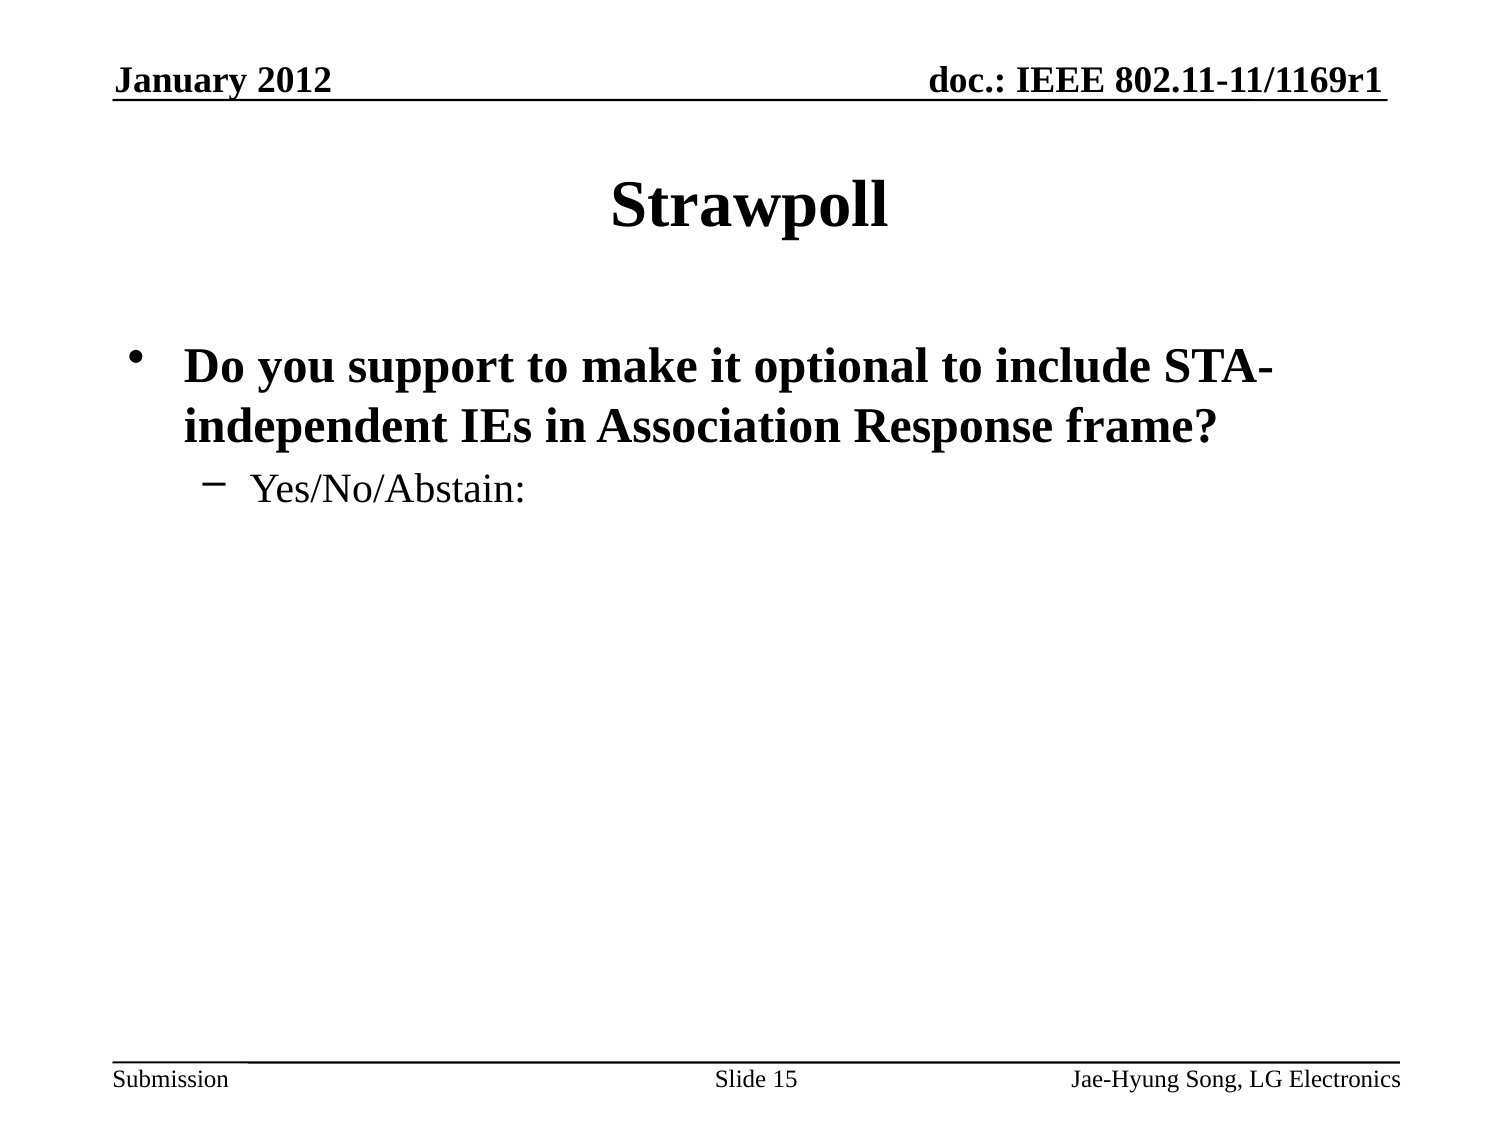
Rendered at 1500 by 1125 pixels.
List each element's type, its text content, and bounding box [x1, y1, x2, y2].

slide_number Slide 15 [712, 1061, 800, 1093]
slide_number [114, 54, 335, 101]
list Do you support to make it optional to include STA-independent IEs in Association Response frame? Yes/No/Abstain: [112, 324, 1388, 1001]
title Strawpoll [112, 112, 1388, 288]
footer Jae-Hyung Song, LG Electronics [1067, 1061, 1402, 1093]
